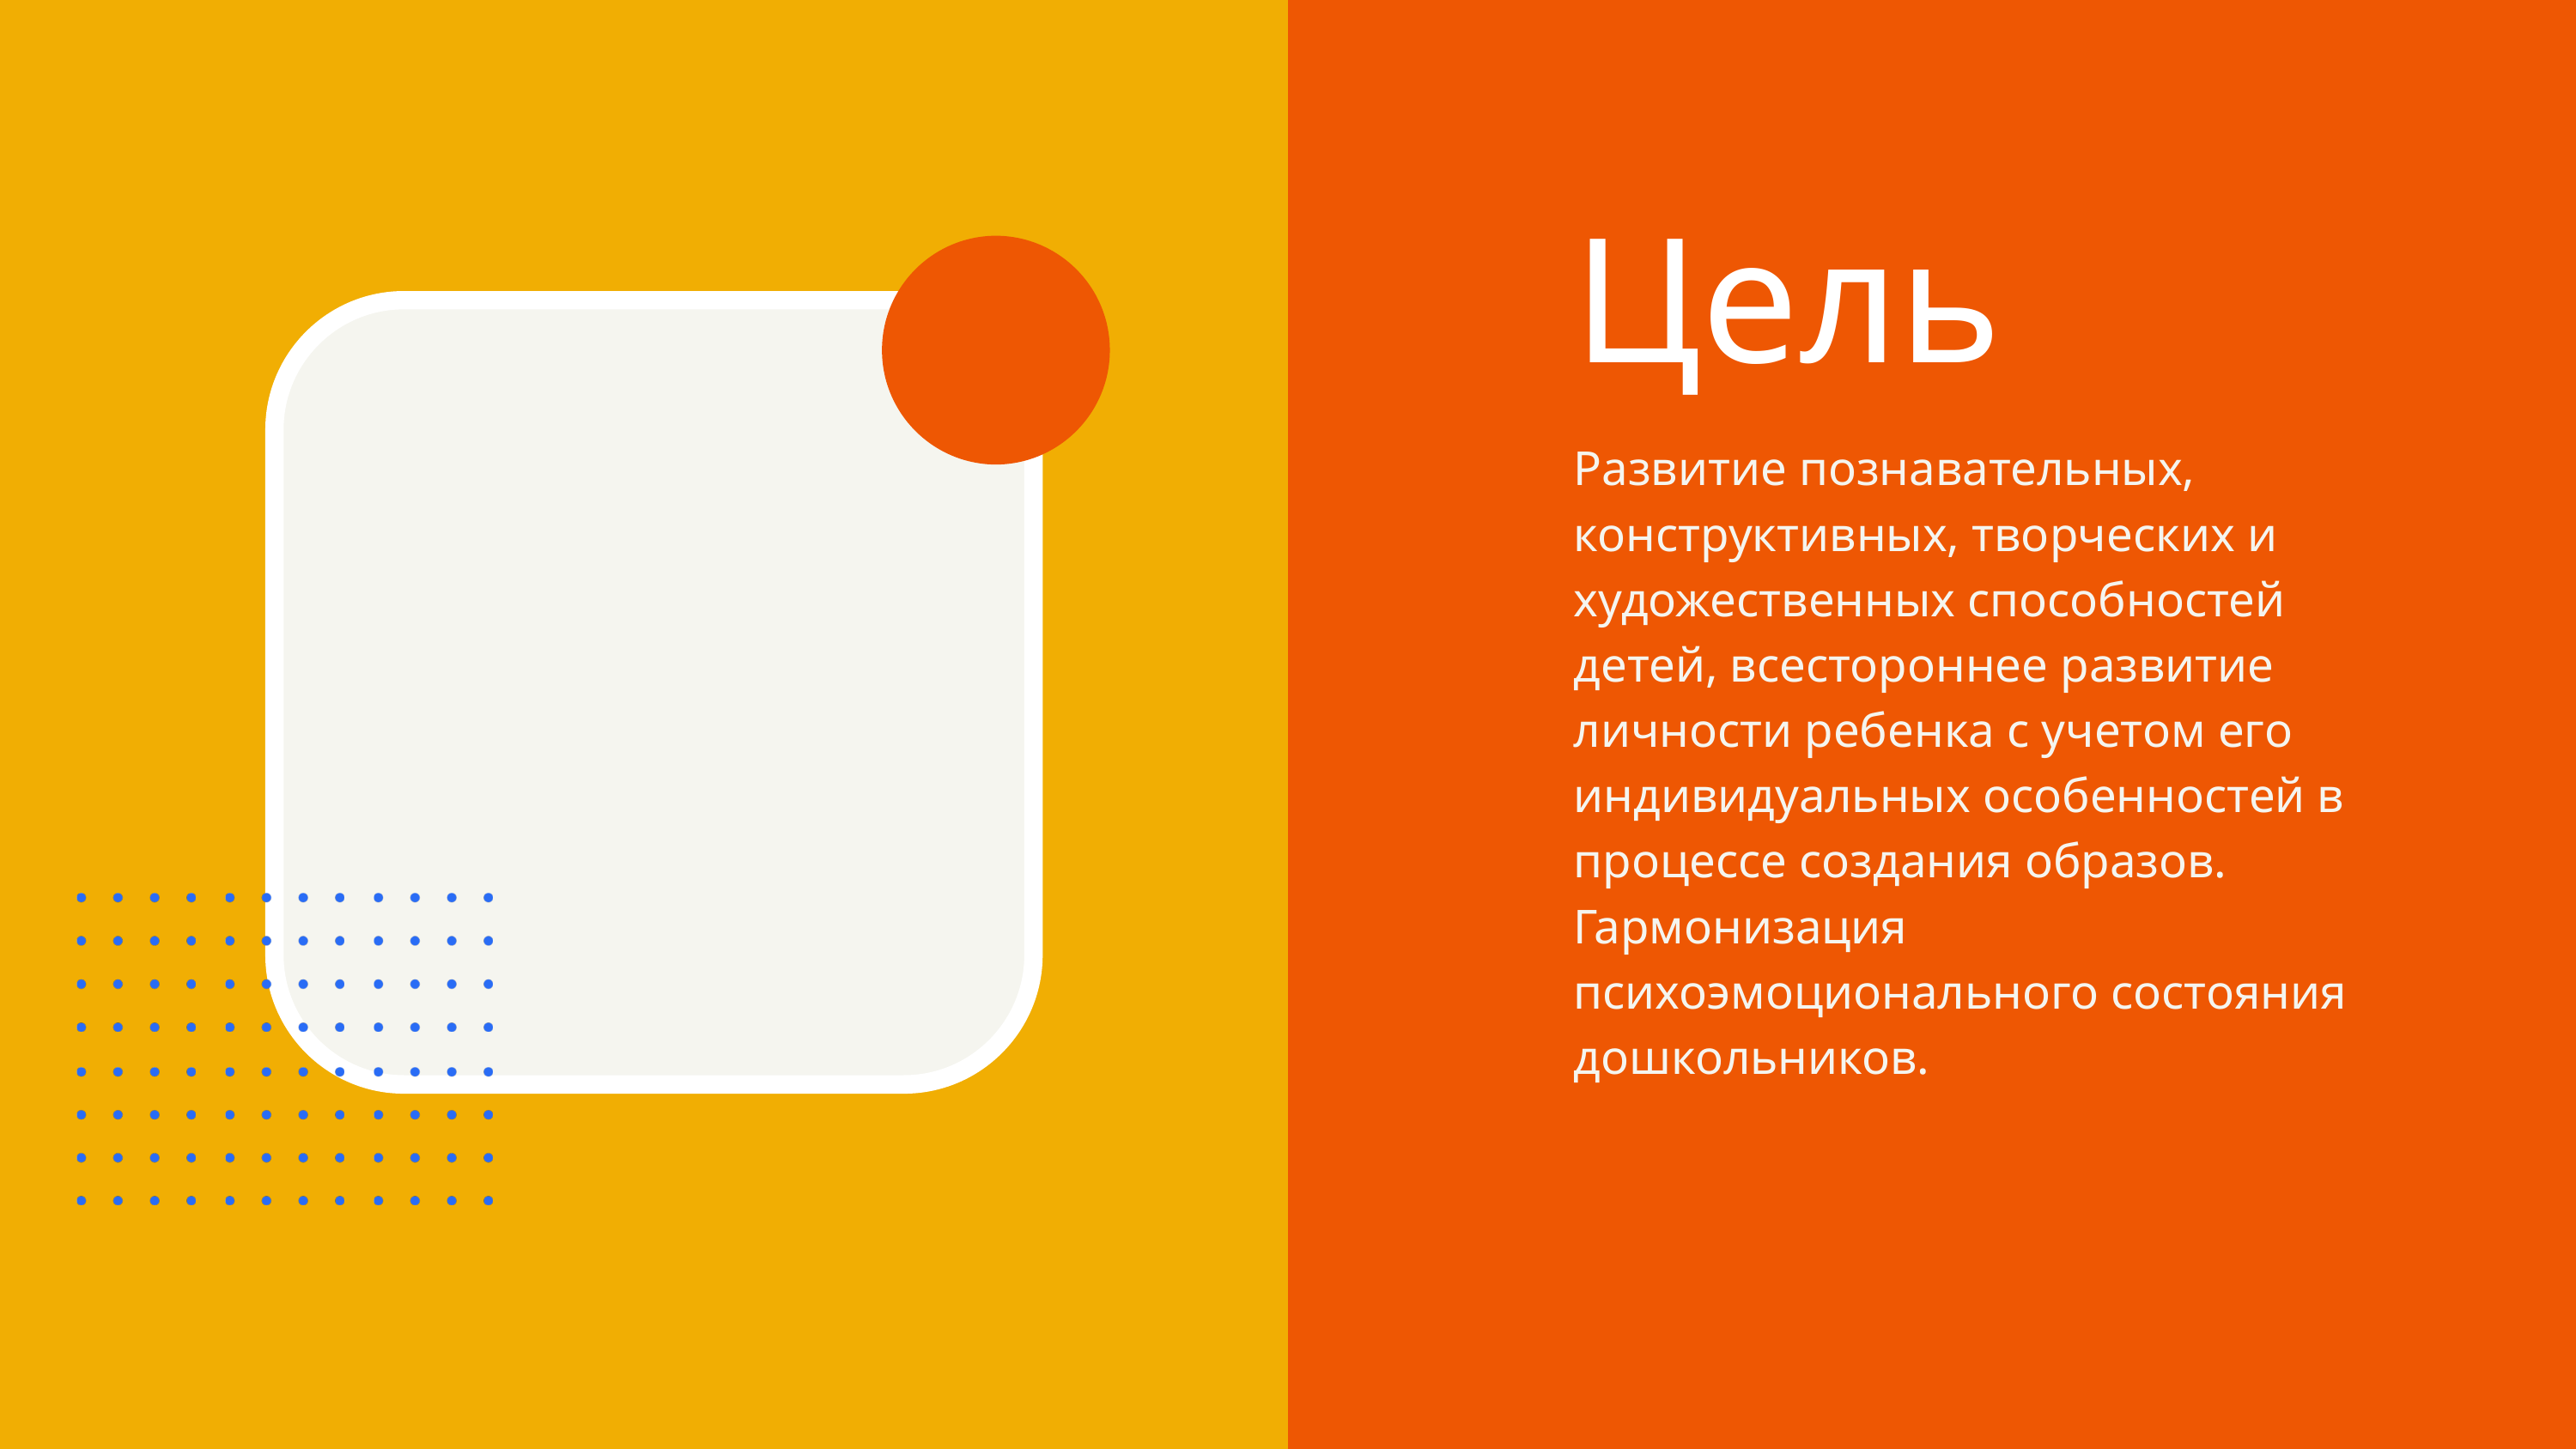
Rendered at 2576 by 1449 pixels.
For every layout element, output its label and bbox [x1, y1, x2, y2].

text_box [881, 235, 1111, 465]
text_box [264, 290, 1043, 1094]
text_box [1287, 0, 2576, 1449]
text_box [76, 893, 493, 1205]
